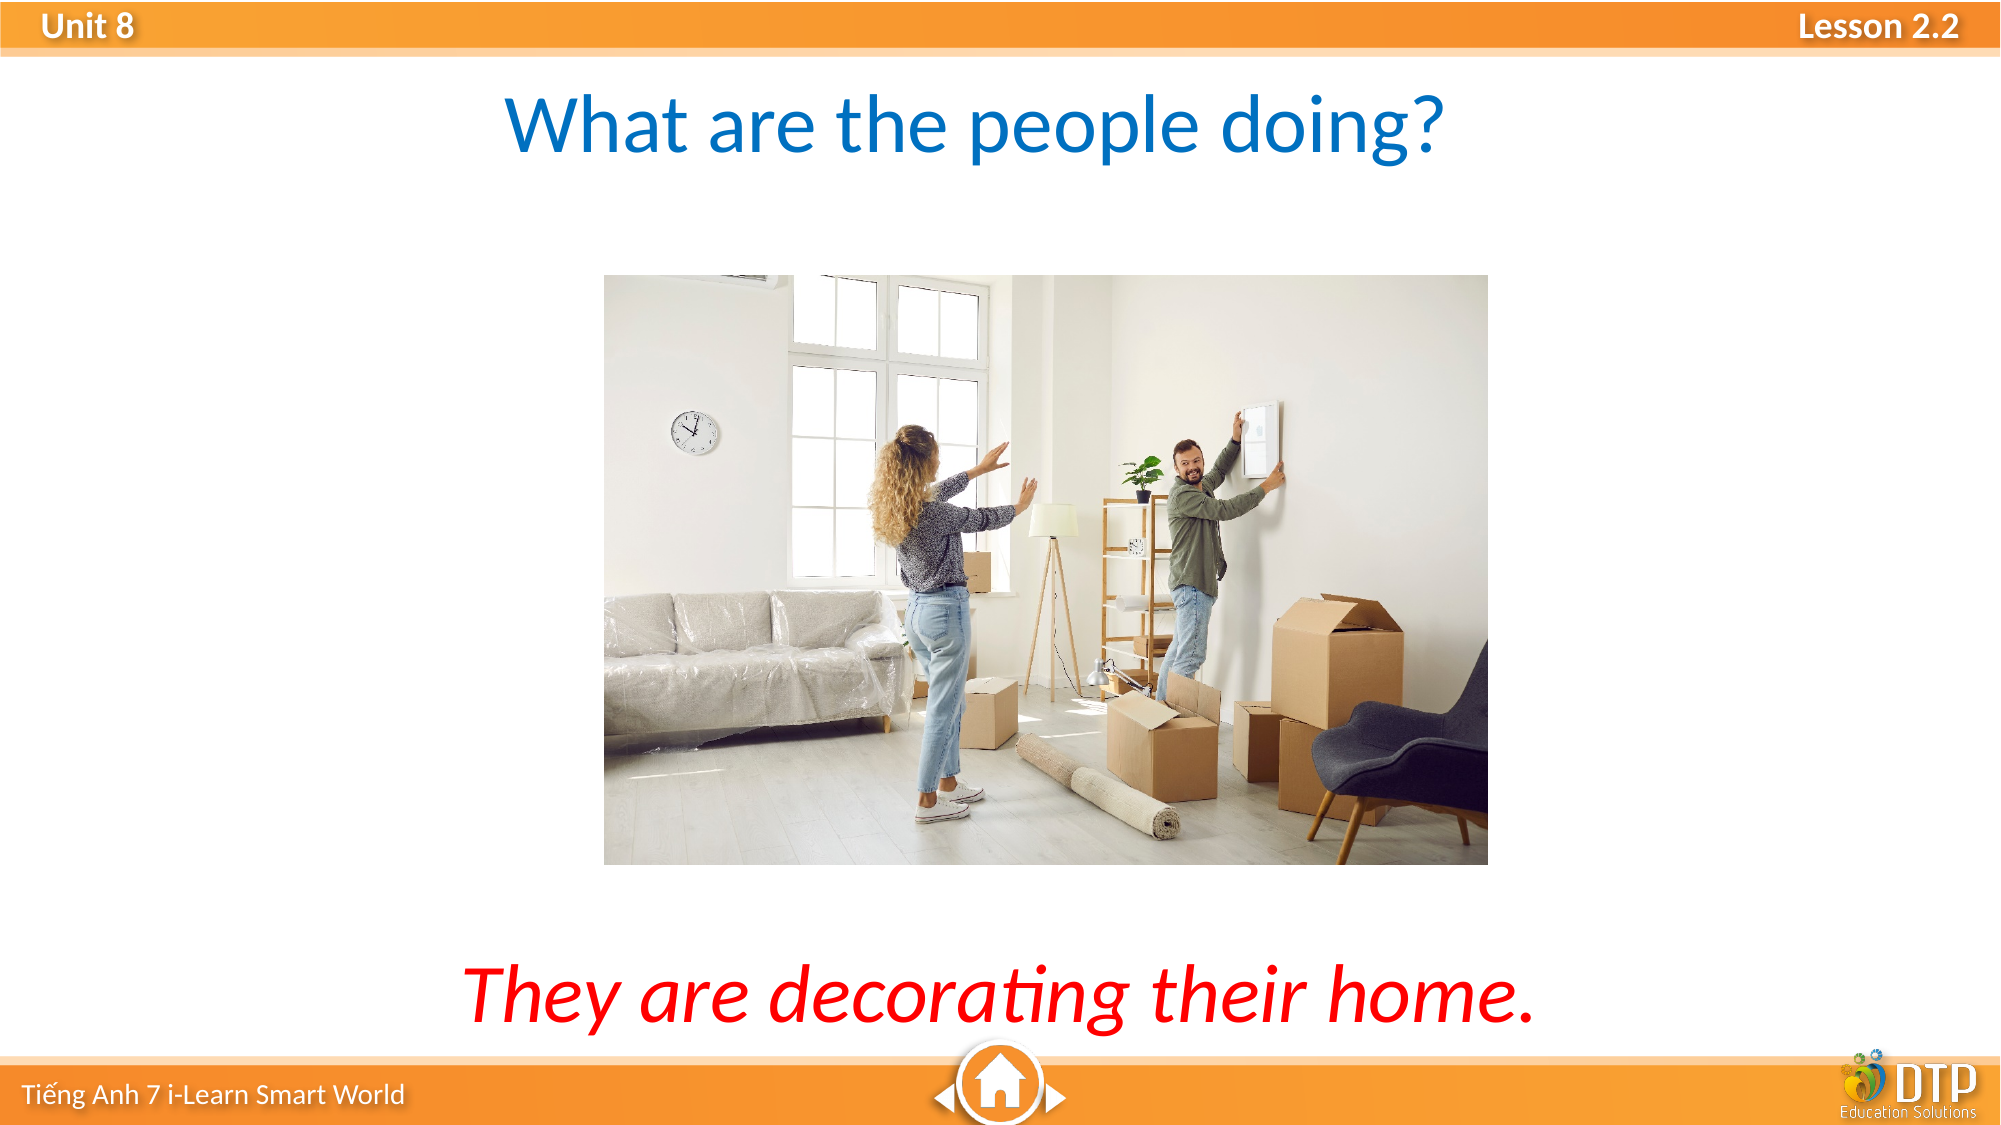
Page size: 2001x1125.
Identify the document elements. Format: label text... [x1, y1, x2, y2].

text_box What are the people doing? [6, 62, 1947, 177]
text_box They are decorating their home. [432, 932, 1568, 1047]
picture [0, 2, 2001, 1125]
